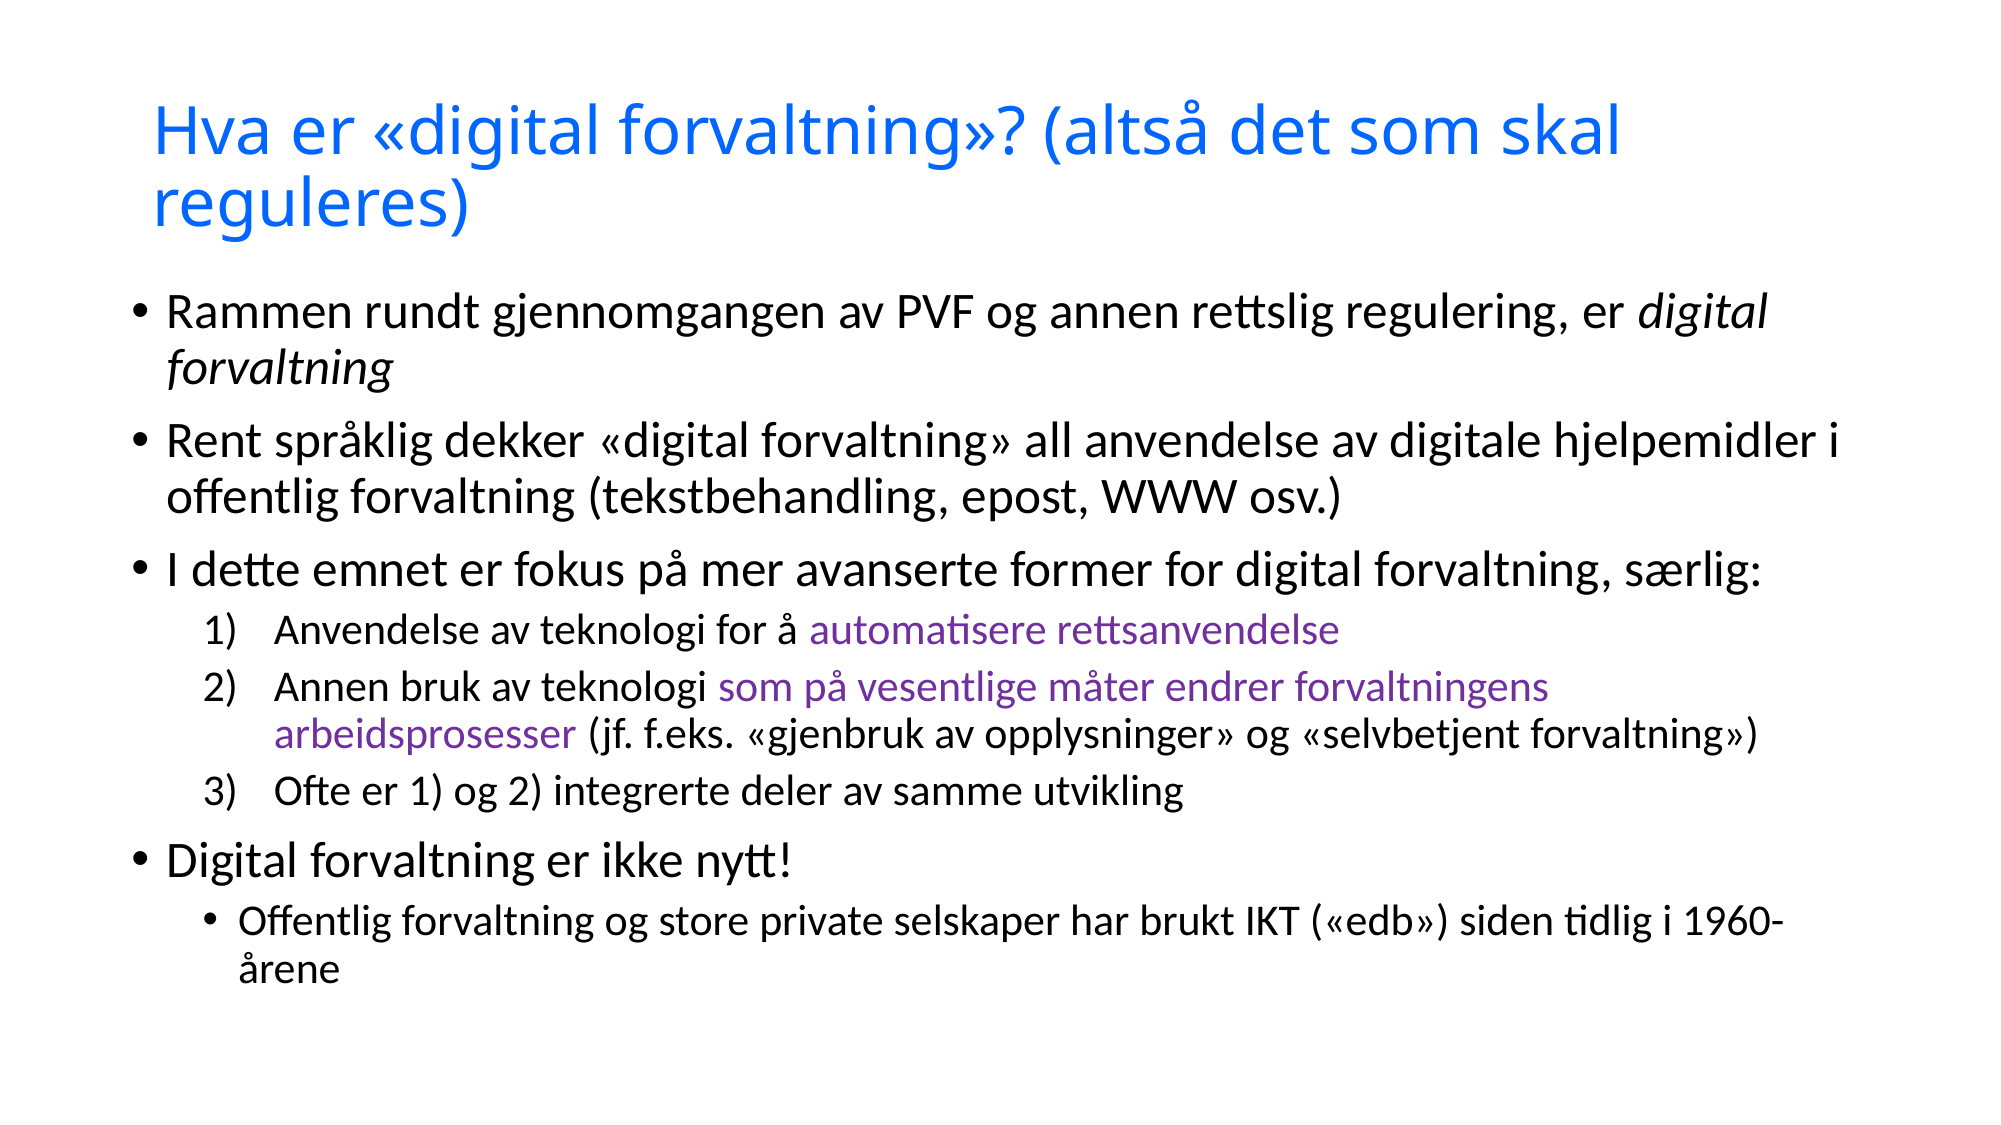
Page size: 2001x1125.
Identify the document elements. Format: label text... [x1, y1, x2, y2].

title Hva er «digital forvaltning»? (altså det som skal reguleres) [137, 59, 1863, 277]
list Rammen rundt gjennomgangen av PVF og annen rettslig regulering, er digital forvaltning Rent språklig dekker «digital forvaltning» all anvendelse av digitale hjelpemidler i offentlig forvaltning (tekstbehandling, epost, WWW osv.) I dette emnet er fokus på mer avanserte former for digital forvaltning, særlig: Anvendelse av teknologi for å automatisere rettsanvendelse Annen bruk av teknologi som på vesentlige måter endrer forvaltningens arbeidsprosesser (jf. f.eks. «gjenbruk av opplysninger» og «selvbetjent forvaltning») Ofte er 1) og 2) integrerte deler av samme utvikling Digital forvaltning er ikke nytt! Offentlig forvaltning og store private selskaper har brukt IKT («edb») siden tidlig i 1960-årene [116, 277, 1876, 1014]
